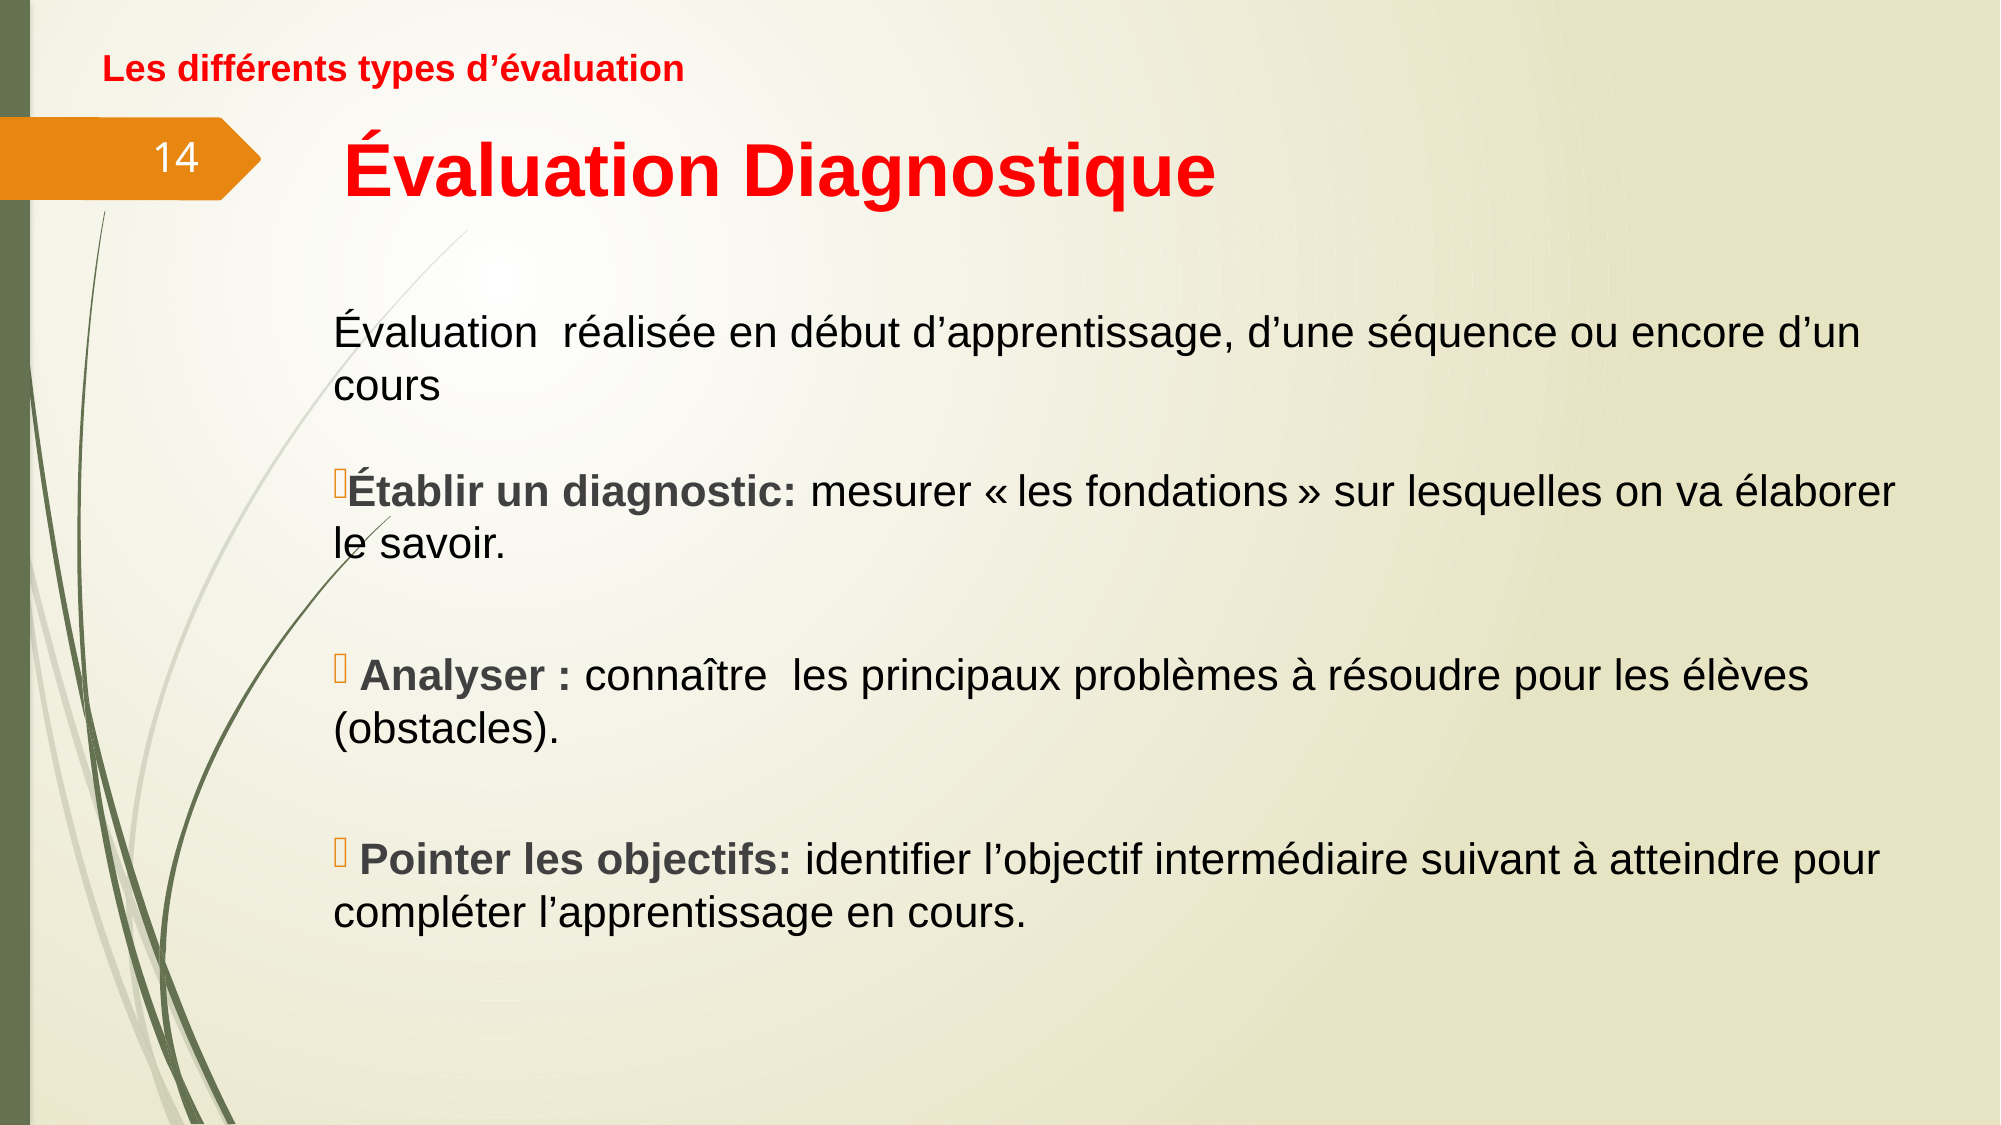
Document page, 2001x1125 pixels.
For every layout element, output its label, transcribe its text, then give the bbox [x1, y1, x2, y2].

slide_number 14 [87, 129, 216, 190]
list Évaluation réalisée en début d’apprentissage, d’une séquence ou encore d’un cours Établir un diagnostic: mesurer « les fondations » sur lesquelles on va élaborer le savoir. Analyser : connaître les principaux problèmes à résoudre pour les élèves (obstacles). Pointer les objectifs: identifier l’objectif intermédiaire suivant à atteindre pour compléter l’apprentissage en cours. [260, 256, 1919, 949]
text_box Les différents types d’évaluation [87, 36, 801, 97]
title Évaluation Diagnostique [328, 114, 1274, 240]
